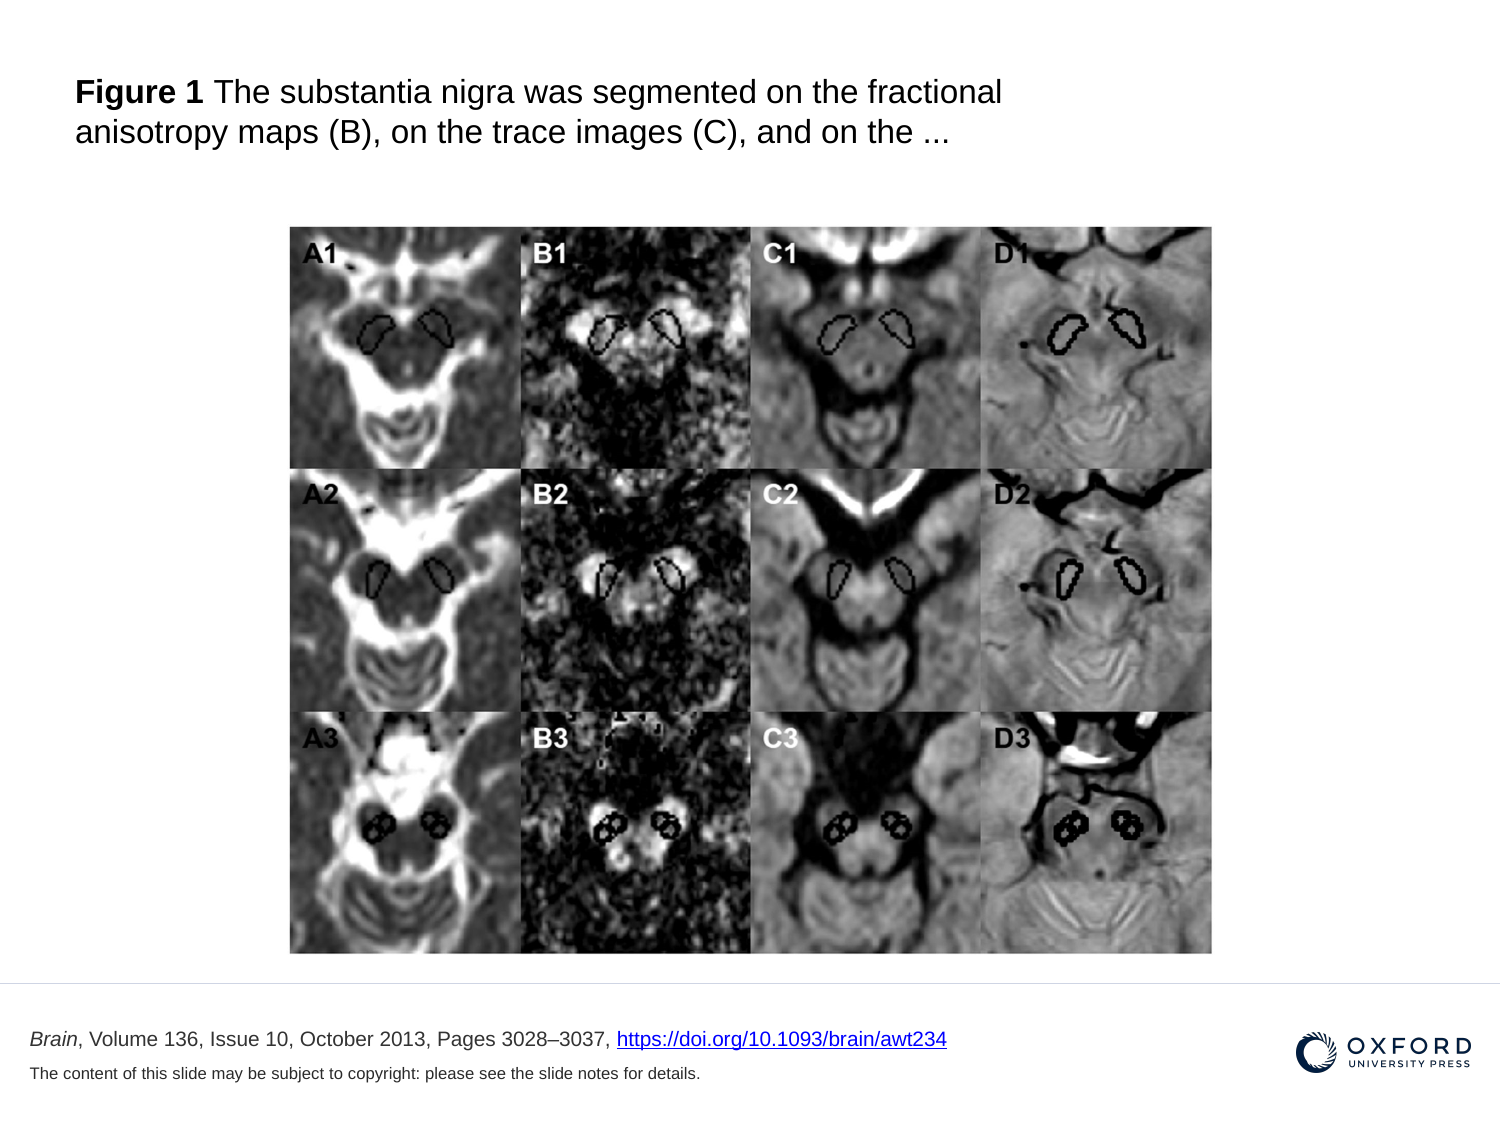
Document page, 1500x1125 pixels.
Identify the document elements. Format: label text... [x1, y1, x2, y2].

picture [1296, 1032, 1471, 1073]
title Figure 1 The substantia nigra was segmented on the fractional anisotropy maps (B), on the trace images (C), and on the ... [75, 69, 1078, 171]
footer Brain, Volume 136, Issue 10, October 2013, Pages 3028–3037, https://doi.org/10.1093/brain/awt234 The content of this slide may be subject to copyright: please see the slide notes for details. [0, 983, 1260, 1125]
picture [287, 224, 1215, 957]
